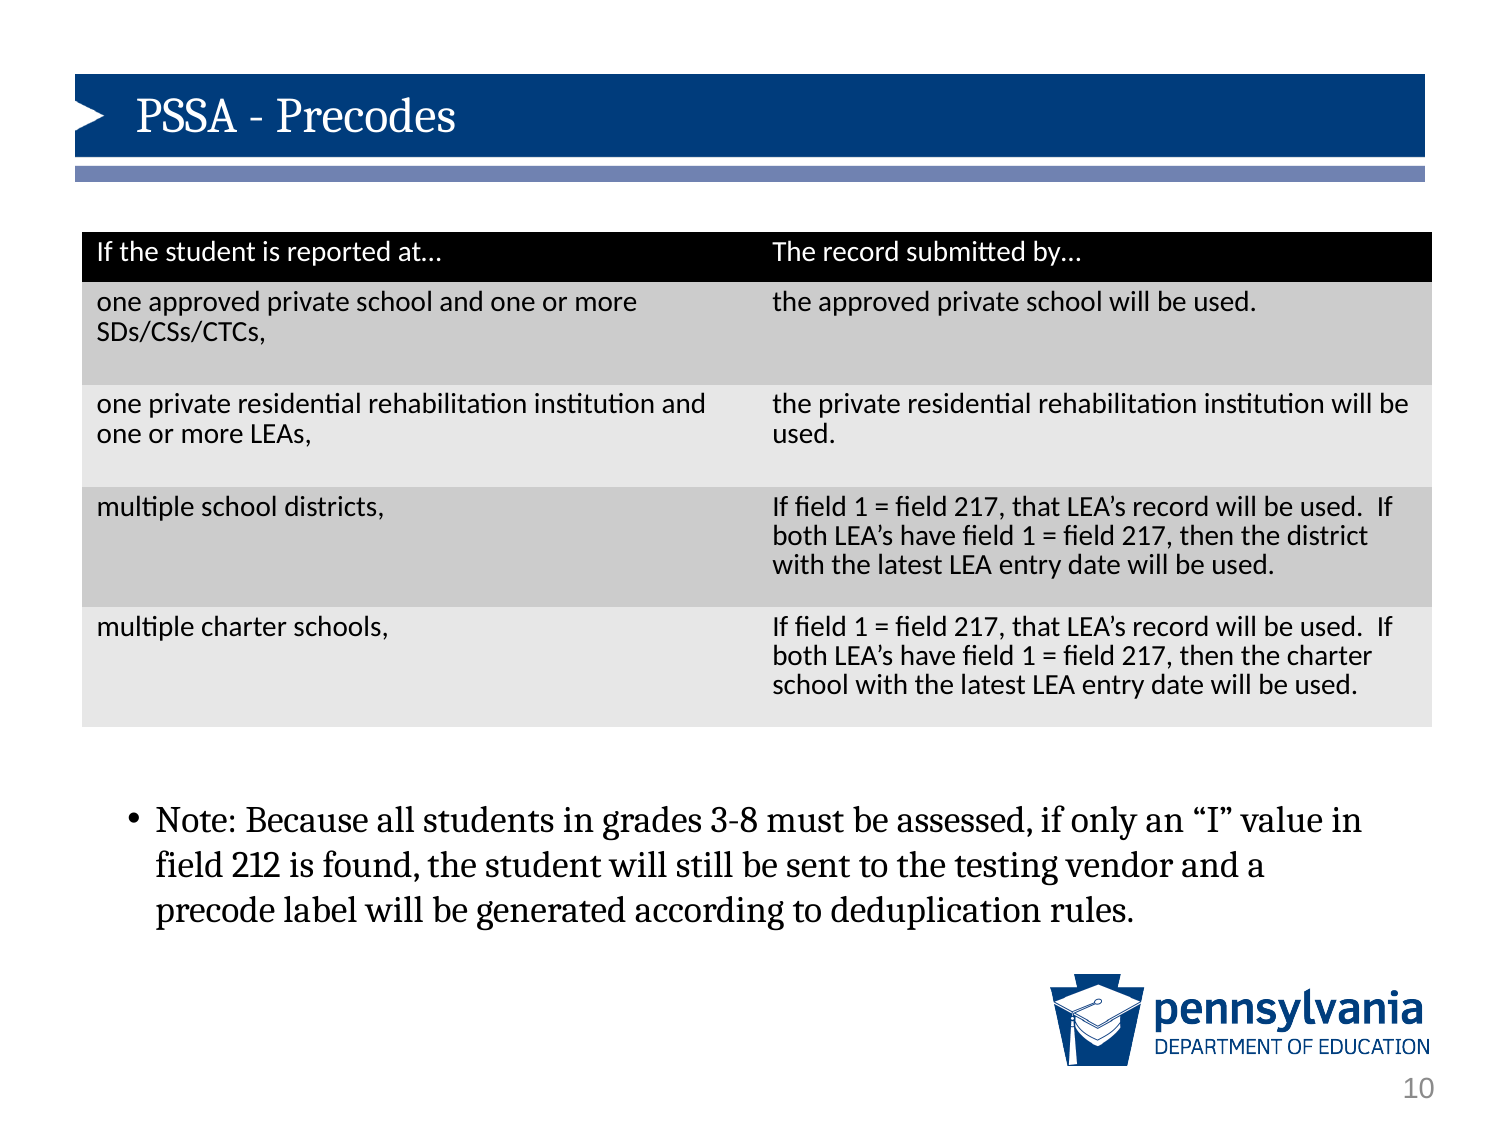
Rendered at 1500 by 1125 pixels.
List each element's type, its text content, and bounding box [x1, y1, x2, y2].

picture [1049, 974, 1429, 1066]
table_cell one approved private school and one or more SDs/CSs/CTCs, [82, 282, 757, 385]
picture [74, 74, 1426, 182]
slide_number 10 [1387, 1061, 1450, 1113]
table_cell the private residential rehabilitation institution will be used. [757, 385, 1432, 487]
table_cell multiple charter schools, [82, 607, 757, 727]
table_cell the approved private school will be used. [757, 282, 1432, 385]
table_header The record submitted by… [757, 232, 1432, 282]
table_cell one private residential rehabilitation institution and one or more LEAs, [82, 385, 757, 487]
table_cell If field 1 = field 217, that LEA’s record will be used. If both LEA’s have field 1 = field 217, then the district with the latest LEA entry date will be used. [757, 487, 1432, 607]
table_cell If field 1 = field 217, that LEA’s record will be used. If both LEA’s have field 1 = field 217, then the charter school with the latest LEA entry date will be used. [757, 607, 1432, 727]
text_box Note: Because all students in grades 3-8 must be assessed, if only an “I” value in field 212 is found, the student will still be sent to the testing vendor and a precode label will be generated according to deduplication rules. [112, 787, 1388, 938]
table_header If the student is reported at… [82, 232, 757, 282]
table_cell multiple school districts, [82, 487, 757, 607]
